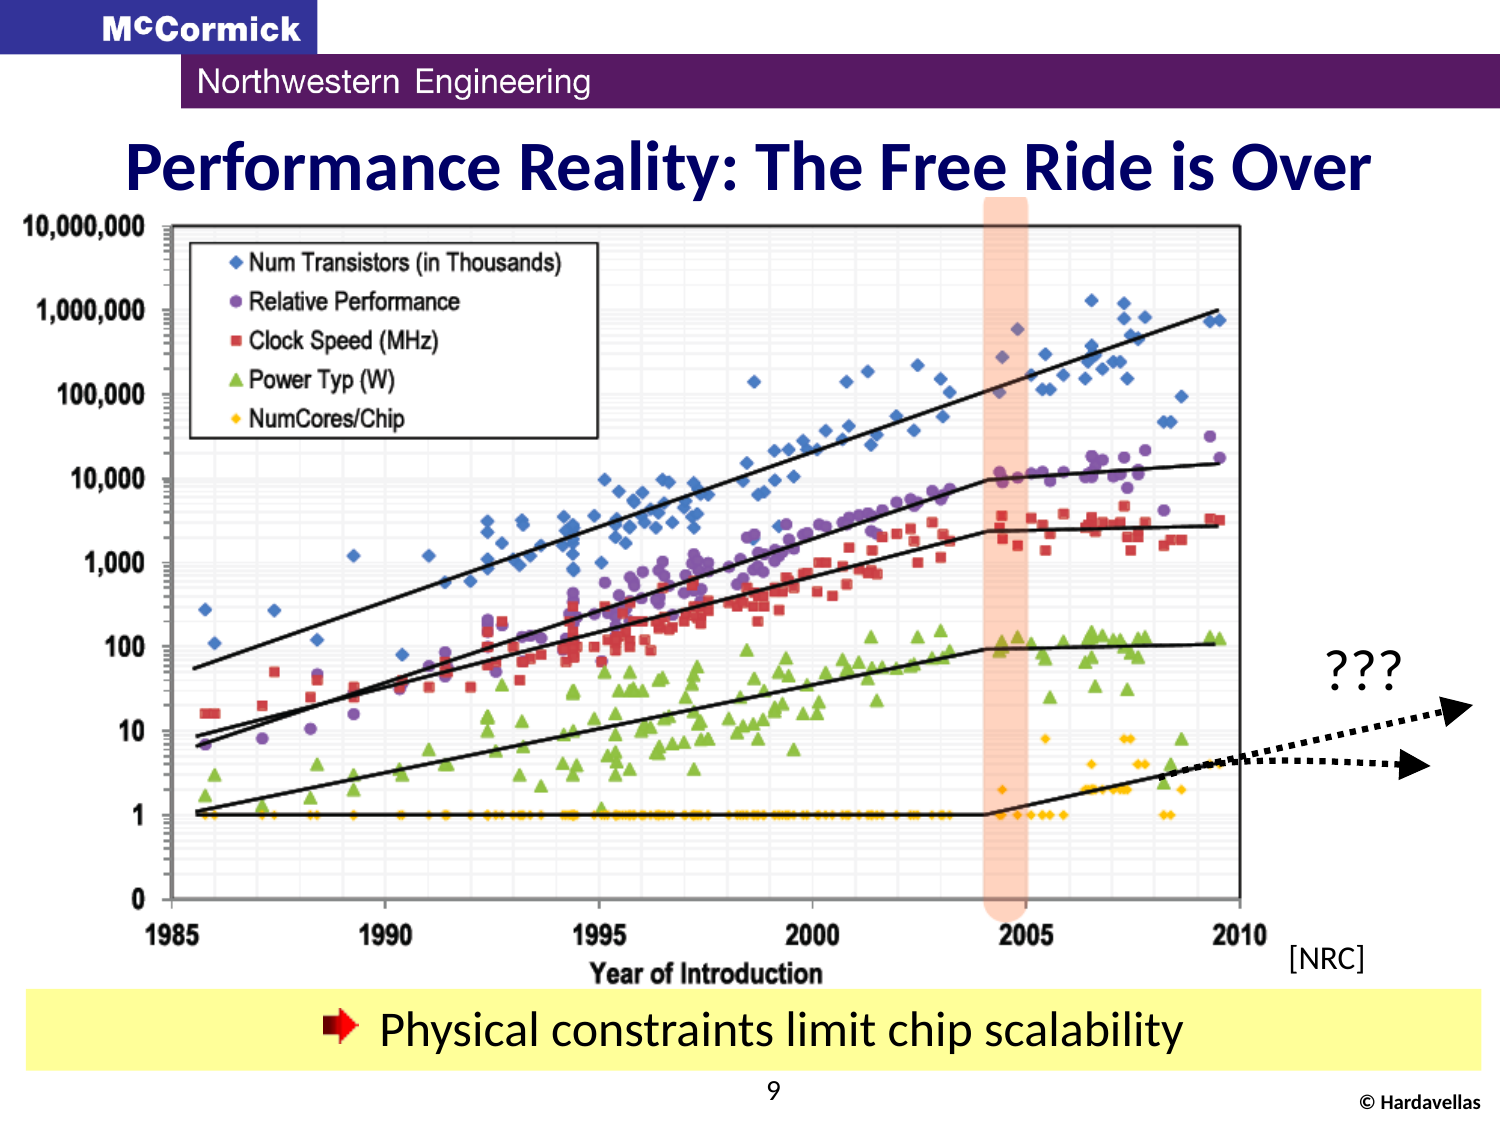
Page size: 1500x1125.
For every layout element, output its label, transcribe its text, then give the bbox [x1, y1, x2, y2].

picture [323, 1008, 359, 1044]
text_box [1202, 704, 1474, 766]
text_box Physical constraints limit chip scalability [25, 988, 1482, 1071]
text_box [NRC] [1280, 929, 1381, 984]
footer © Hardavellas [999, 1080, 1497, 1119]
title Performance Reality: The Free Ride is Over [0, 107, 1500, 216]
picture [16, 197, 1275, 992]
text_box ??? [1308, 624, 1420, 703]
picture [199, 68, 595, 100]
slide_number 9 [445, 1071, 797, 1125]
picture [96, 9, 681, 55]
